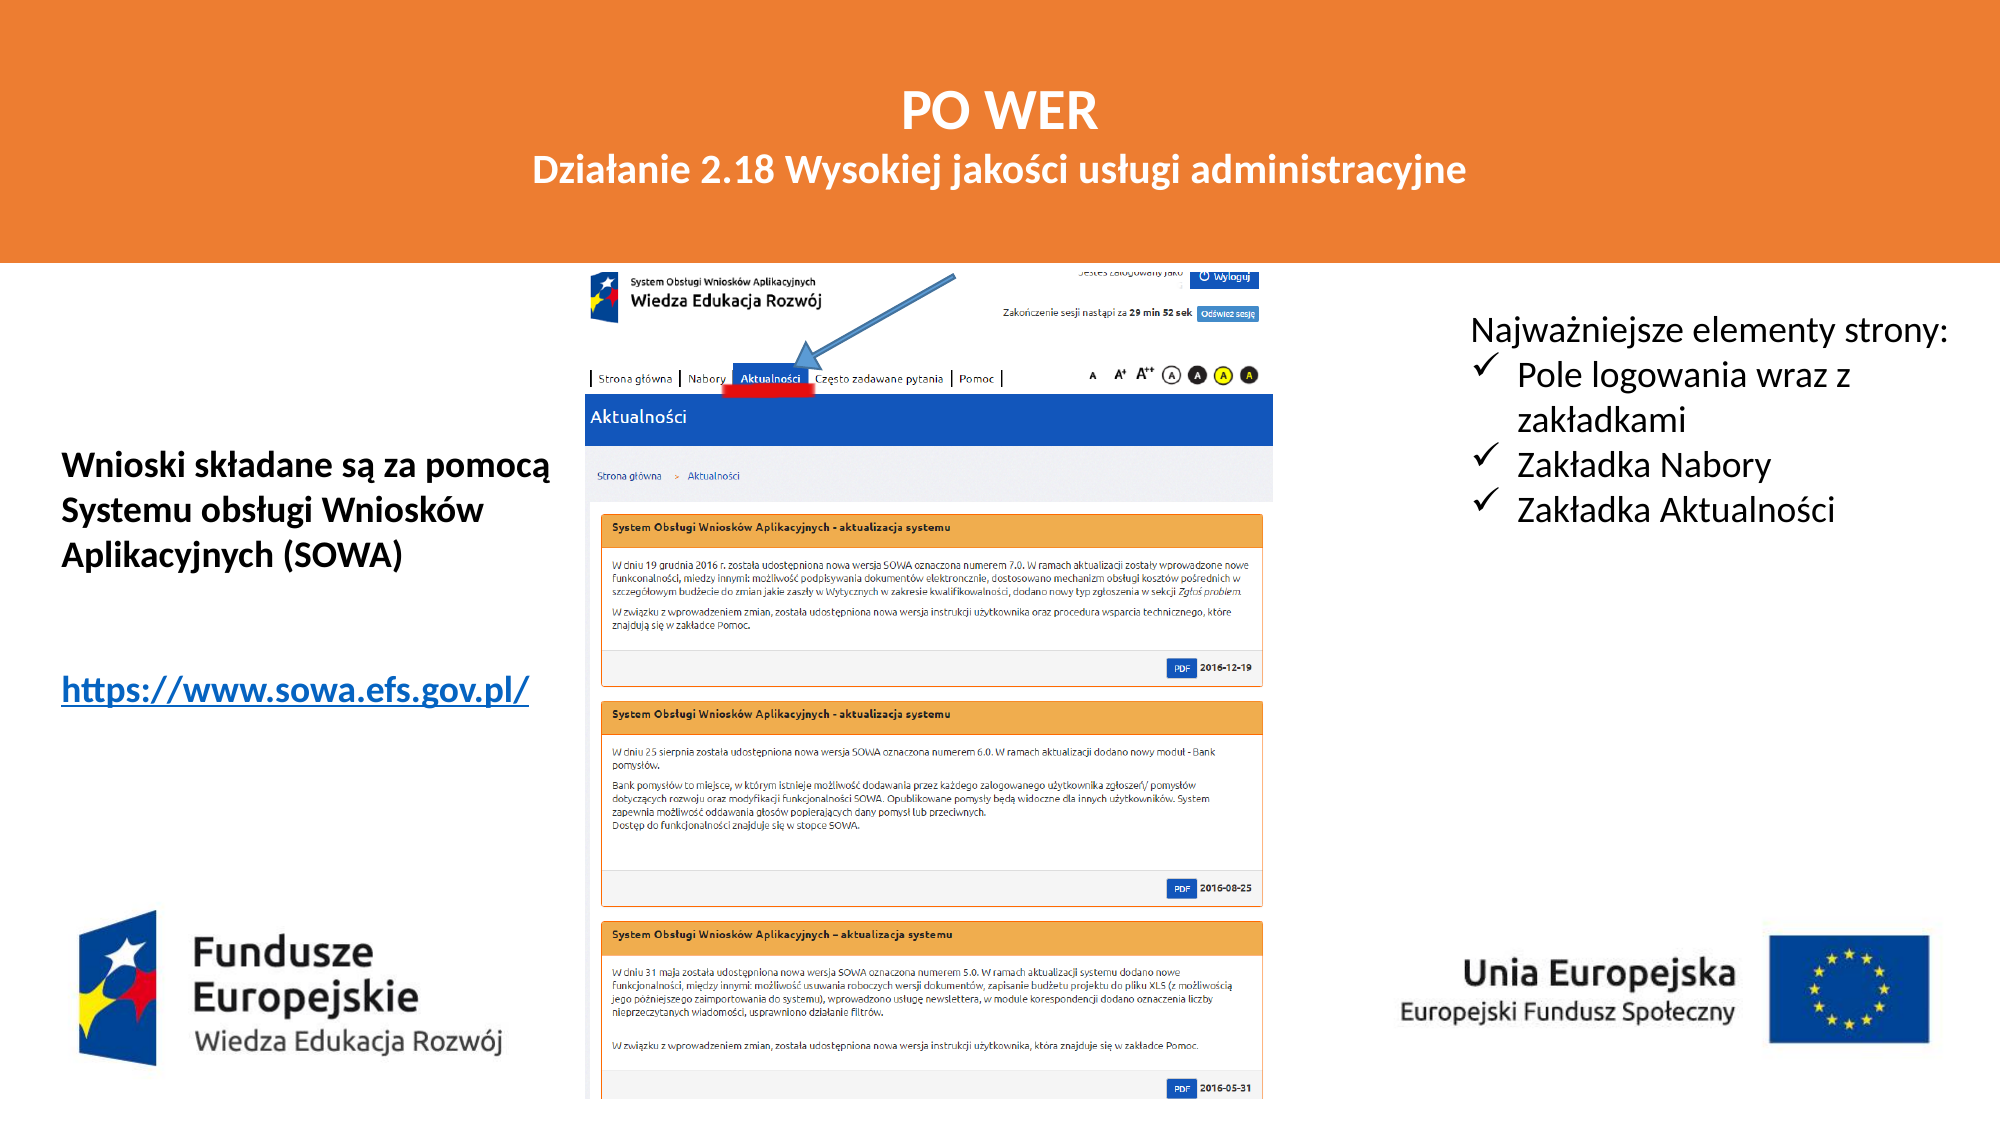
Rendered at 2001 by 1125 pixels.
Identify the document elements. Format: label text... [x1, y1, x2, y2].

text_box [35, 264, 2000, 1109]
picture [585, 272, 1273, 1099]
text_box Wnioski składane są za pomocą Systemu obsługi Wniosków Aplikacyjnych (SOWA) https://www.sowa.efs.gov.pl/ [46, 432, 585, 763]
picture [1364, 898, 1966, 1081]
text_box [68, 66, 1937, 241]
picture [36, 870, 543, 1109]
text_box Najważniejsze elementy strony: Pole logowania wraz z zakładkami Zakładka Nabory Zakładka Aktualności [1455, 297, 1966, 538]
text_box PO WER Działanie 2.18 Wysokiej jakości usługi administracyjne [0, 0, 2000, 264]
